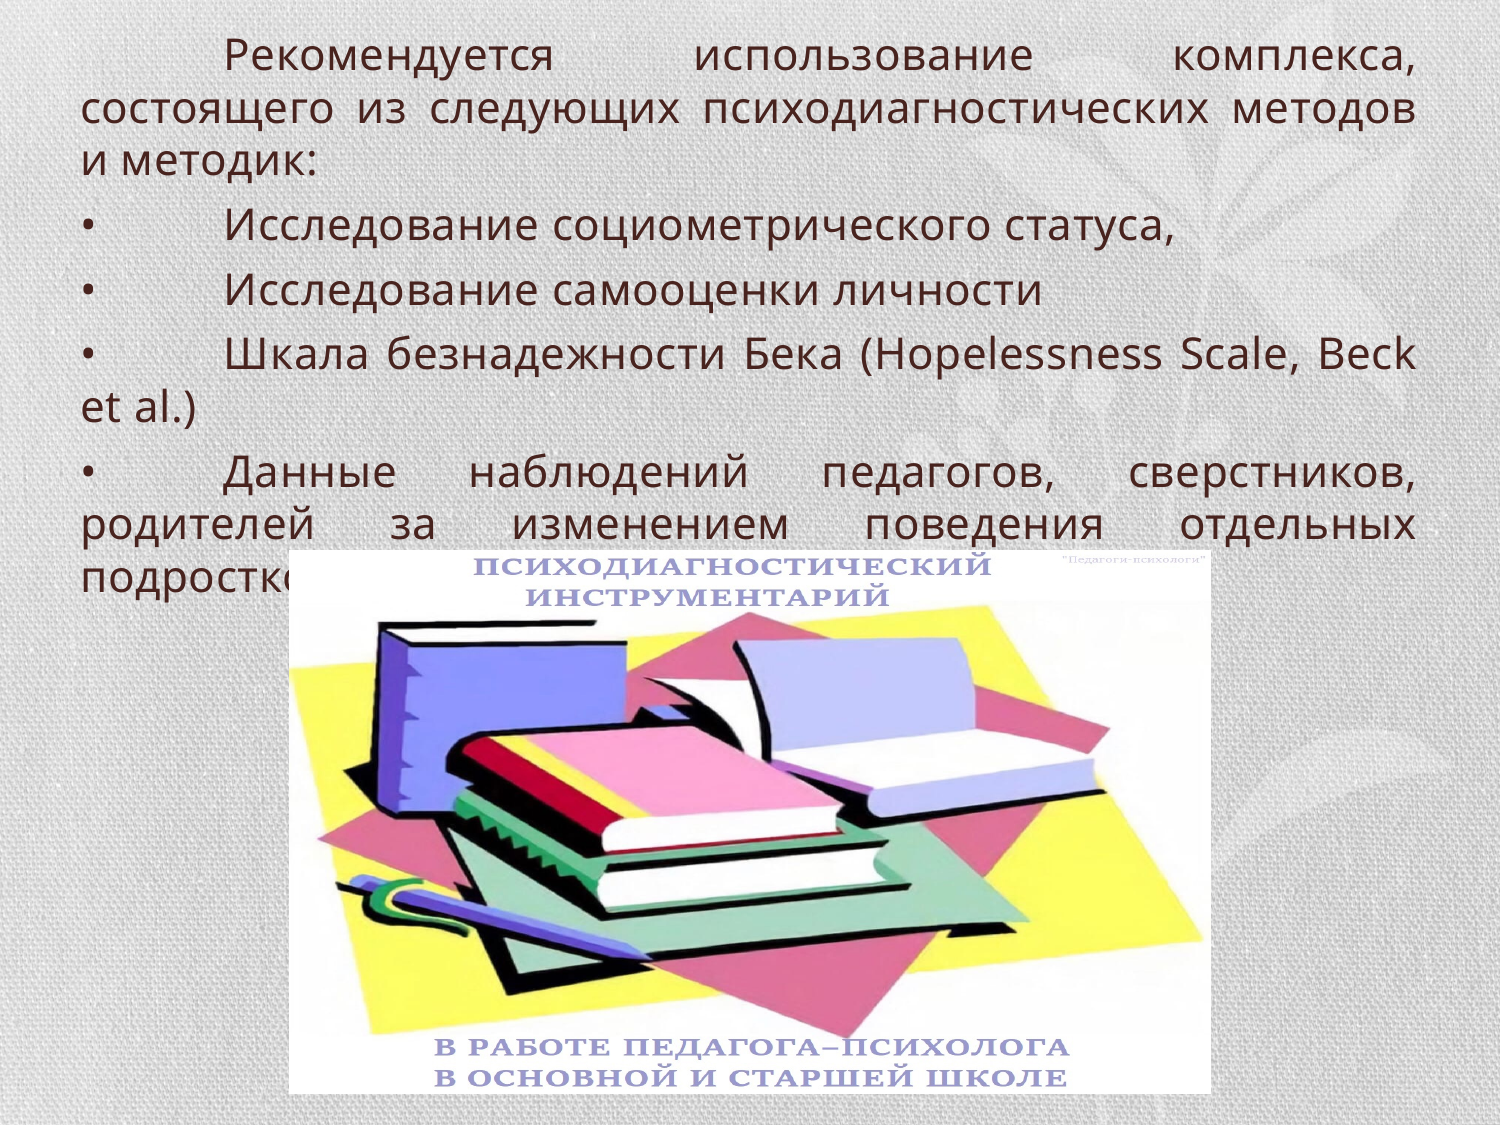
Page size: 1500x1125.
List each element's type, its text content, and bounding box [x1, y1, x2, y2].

list Рекомендуется использование комплекса, состоящего из следующих психодиагностических методов и методик: • Исследование социометрического статуса, • Исследование самооценки личности • Шкала безнадежности Бека (Hopelessness Scale, Beck et al.) • Данные наблюдений педагогов, сверстников, родителей за изменением поведения отдельных подростков. [64, 19, 1436, 610]
picture [288, 550, 1211, 1095]
